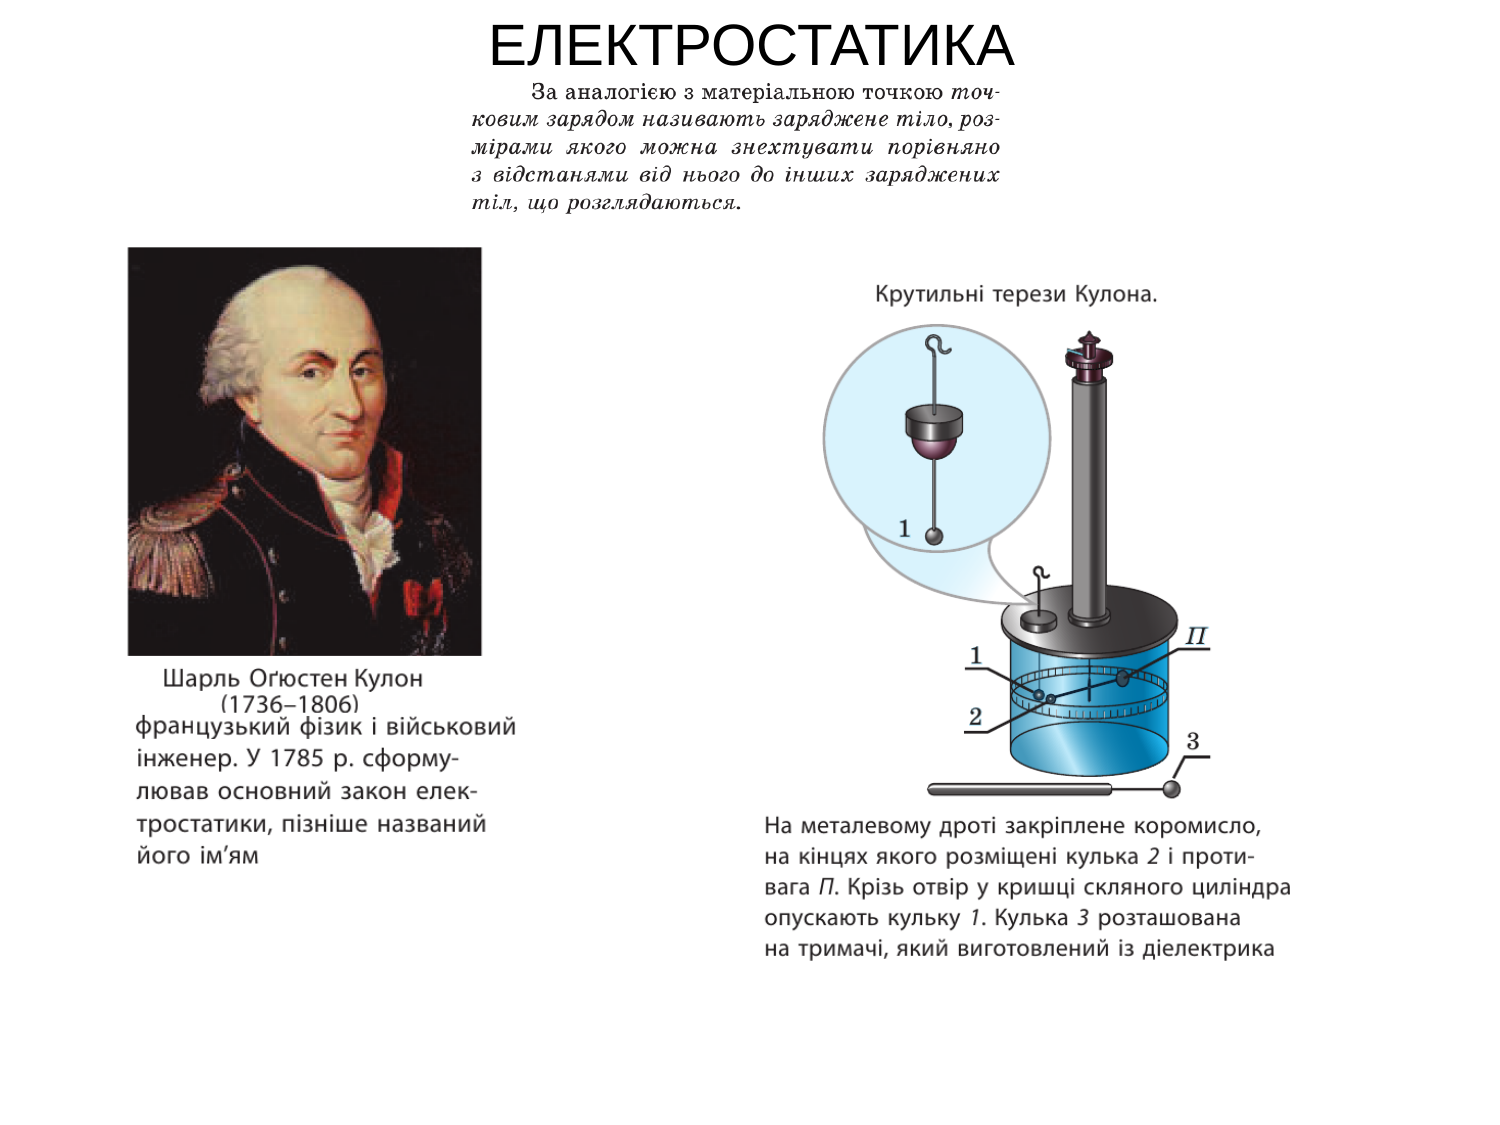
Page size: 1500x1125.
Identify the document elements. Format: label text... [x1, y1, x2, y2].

picture [111, 243, 526, 869]
picture [454, 77, 1002, 218]
text_box ЕЛЕКТРОСТАТИКА [76, 0, 1427, 79]
picture [725, 278, 1296, 965]
